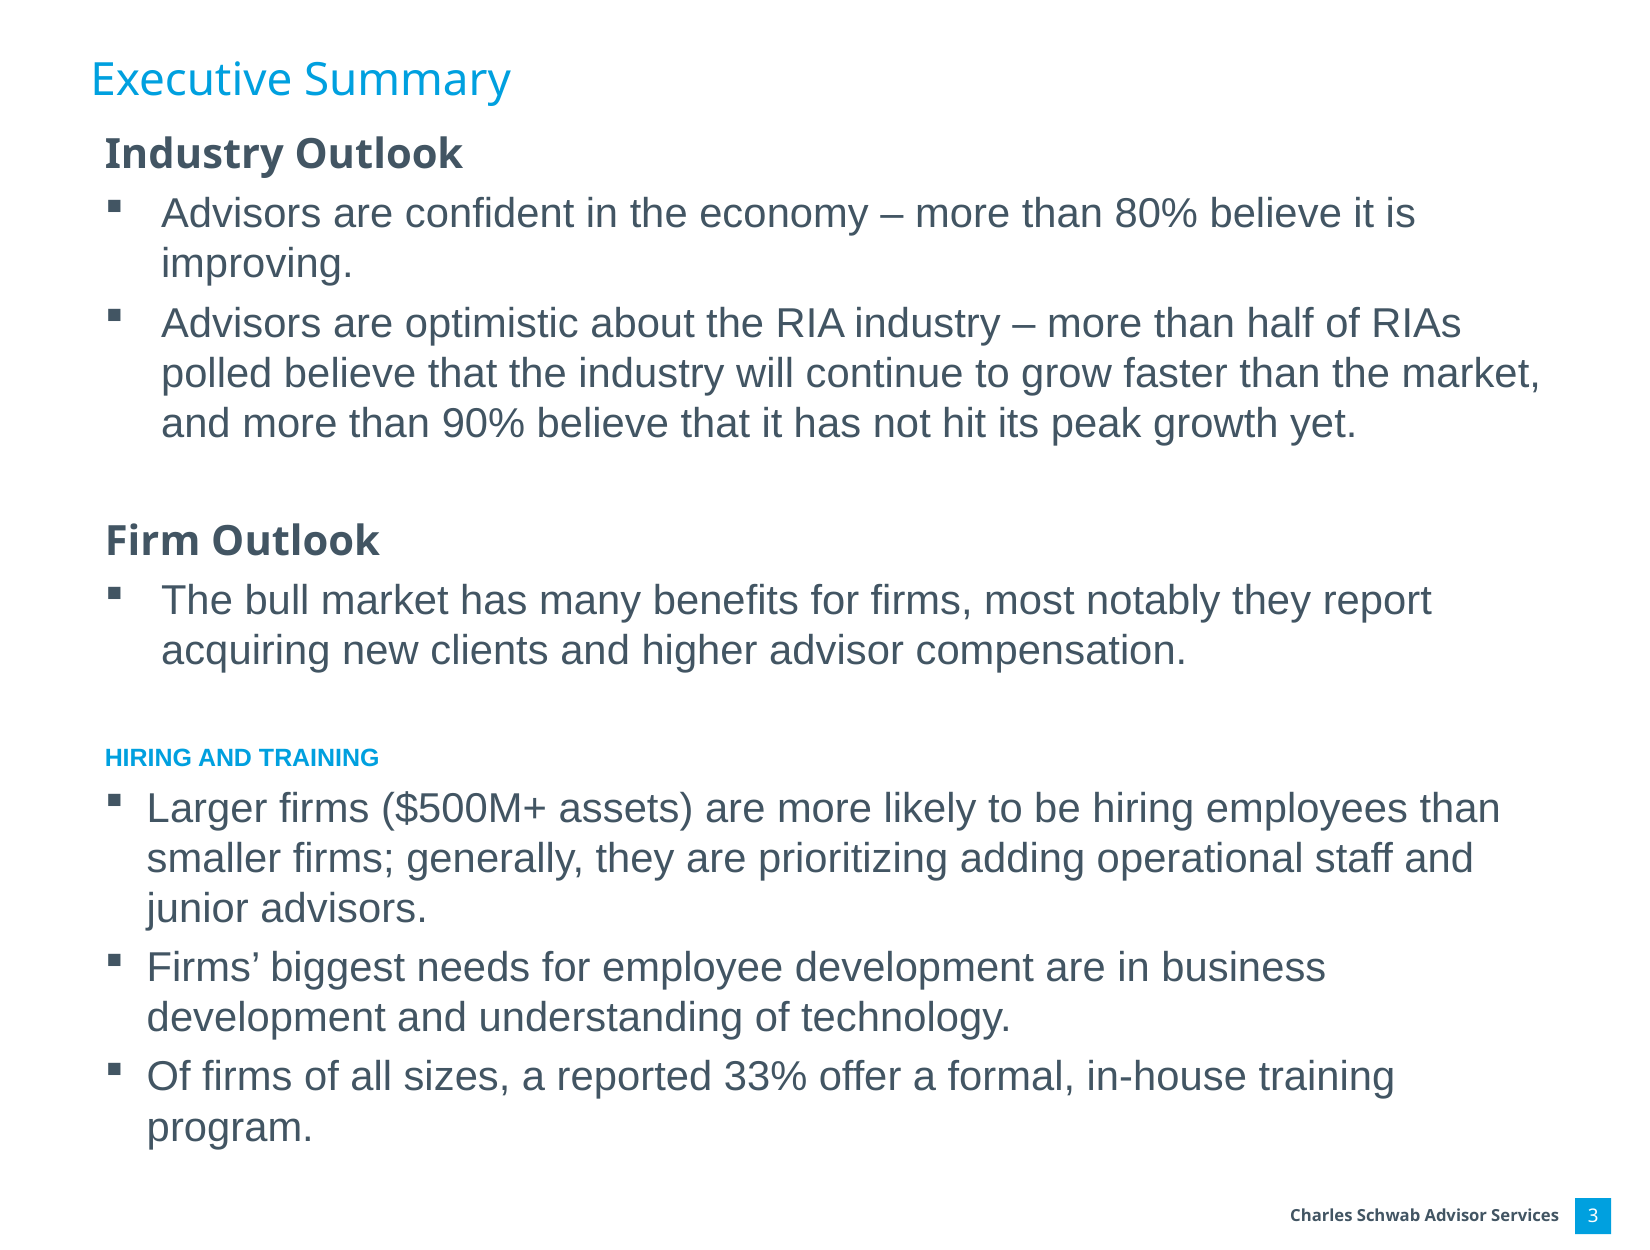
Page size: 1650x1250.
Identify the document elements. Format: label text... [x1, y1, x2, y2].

slide_number 3 [1575, 1198, 1612, 1235]
text_box Industry Outlook Advisors are confident in the economy – more than 80% believe it is improving. Advisors are optimistic about the RIA industry – more than half of RIAs polled believe that the industry will continue to grow faster than the market, and more than 90% believe that it has not hit its peak growth yet. Firm Outlook The bull market has many benefits for firms, most notably they report acquiring new clients and higher advisor compensation. HIRING AND TRAINING Larger firms ($500M+ assets) are more likely to be hiring employees than smaller firms; generally, they are prioritizing adding operational staff and junior advisors. Firms’ biggest needs for employee development are in business development and understanding of technology. Of firms of all sizes, a reported 33% offer a formal, in-house training program. [88, 118, 1589, 1103]
title Executive Summary [73, 0, 1562, 114]
